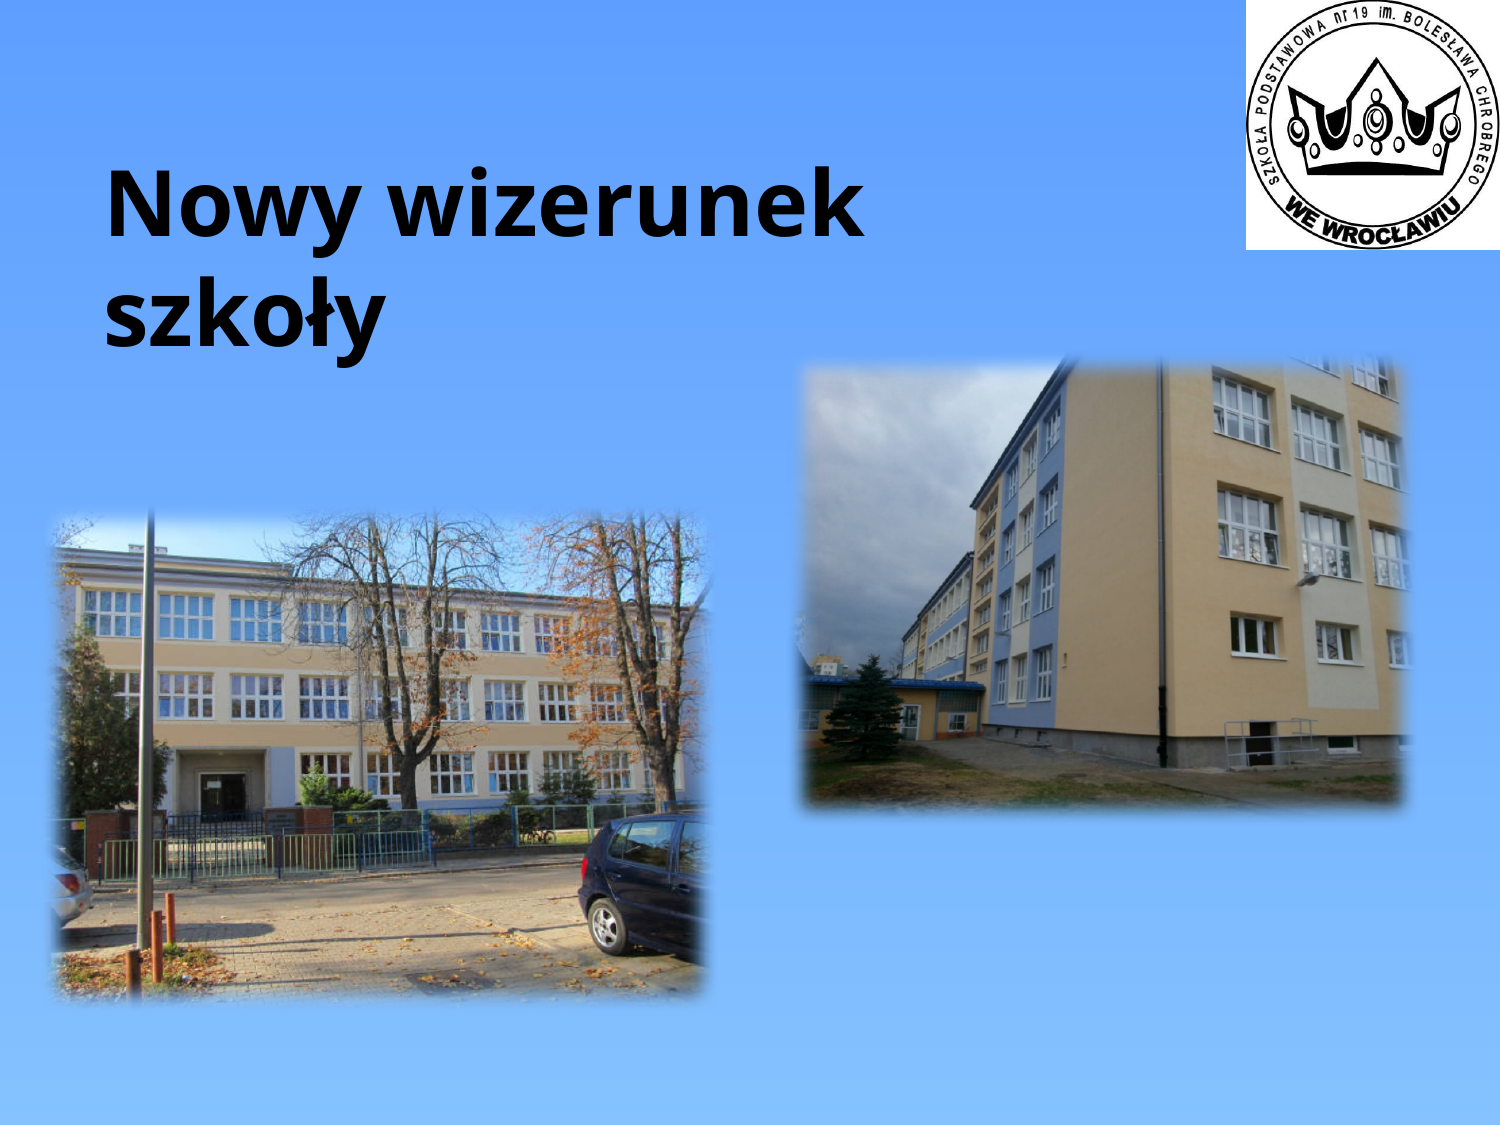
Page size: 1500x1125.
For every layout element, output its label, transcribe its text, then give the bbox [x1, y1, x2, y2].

picture [40, 503, 719, 1012]
text_box Nowy wizerunek szkoły [88, 137, 1128, 372]
picture [1245, 0, 1500, 250]
picture [785, 349, 1420, 826]
